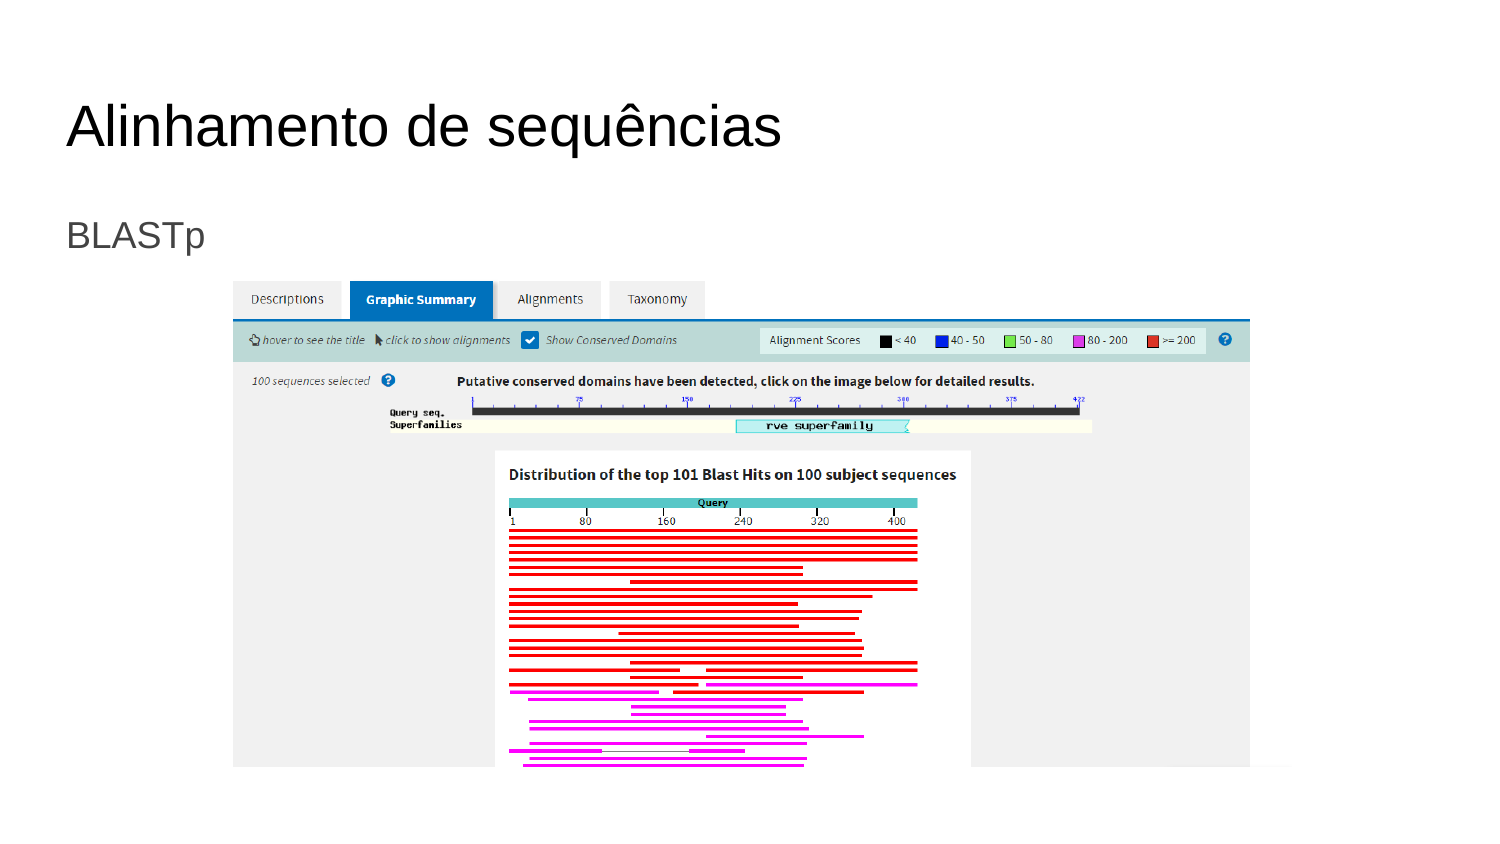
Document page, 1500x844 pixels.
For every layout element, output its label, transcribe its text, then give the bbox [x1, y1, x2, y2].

picture [207, 276, 1292, 767]
list BLASTp [51, 189, 1449, 750]
title Alinhamento de sequências [51, 72, 1449, 167]
